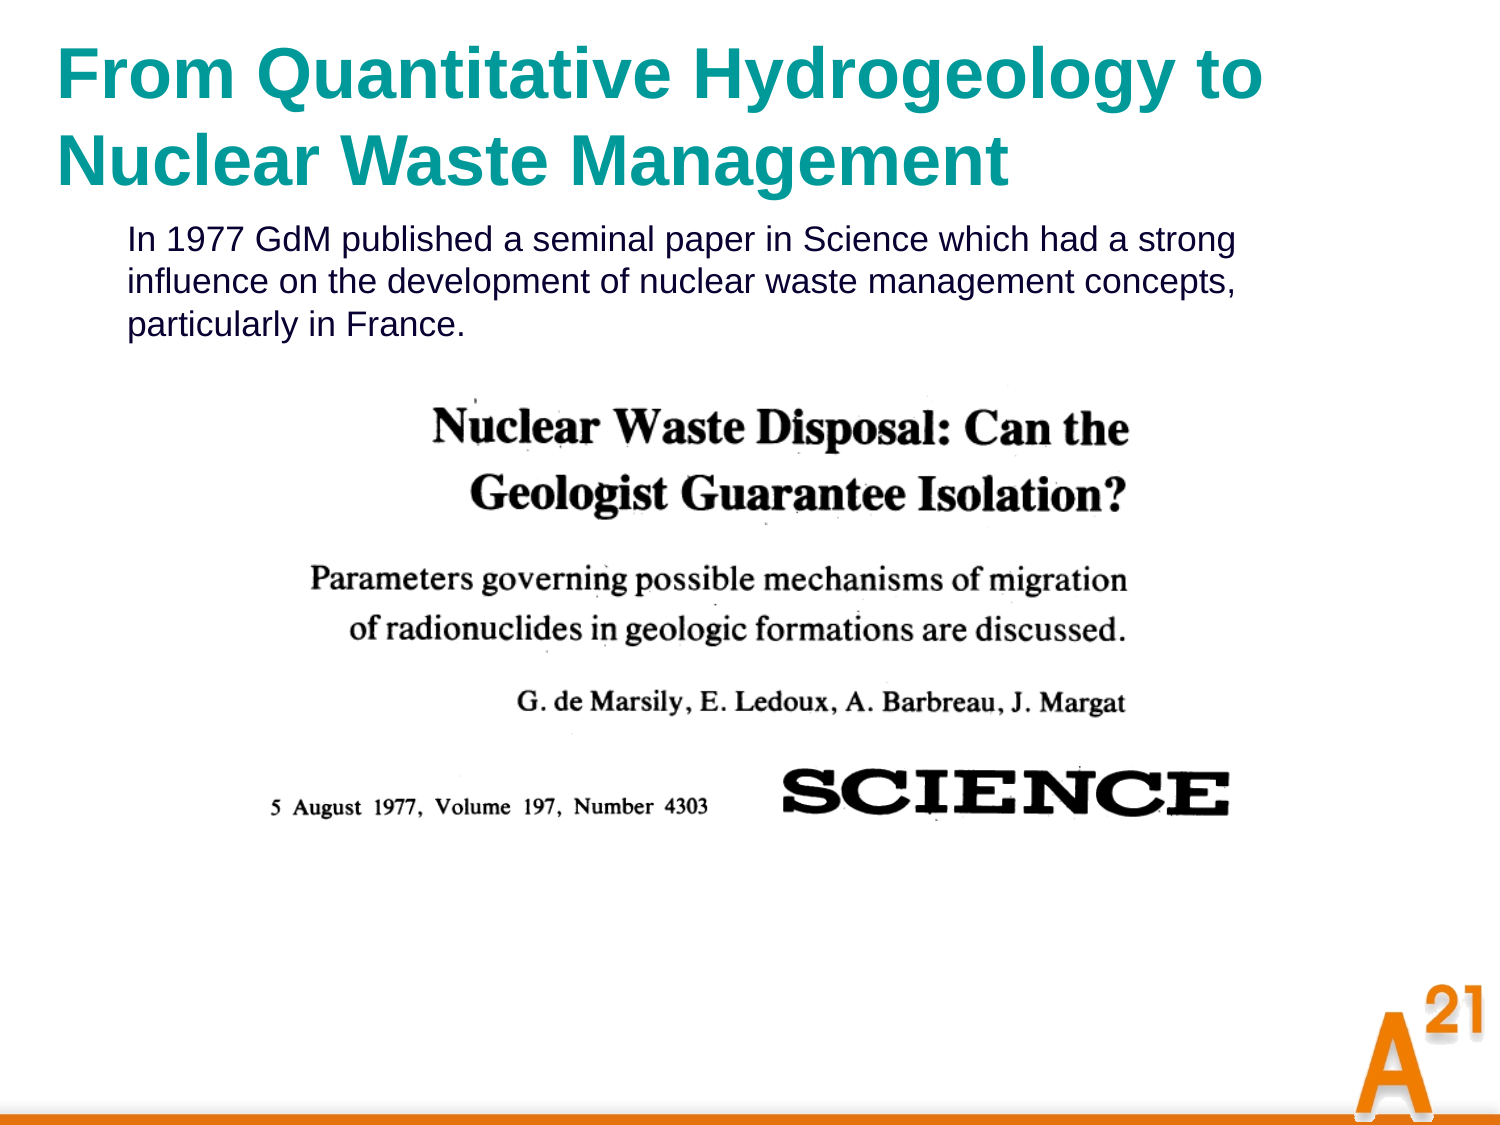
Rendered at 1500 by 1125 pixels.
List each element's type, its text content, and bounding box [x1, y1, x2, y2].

picture [261, 766, 1267, 822]
picture [0, 977, 1500, 1125]
picture [277, 380, 1223, 745]
list In 1977 GdM published a seminal paper in Science which had a strong influence on the development of nuclear waste management concepts, particularly in France. [112, 208, 1294, 1035]
title From Quantitative Hydrogeology to Nuclear Waste Management [41, 19, 1341, 209]
